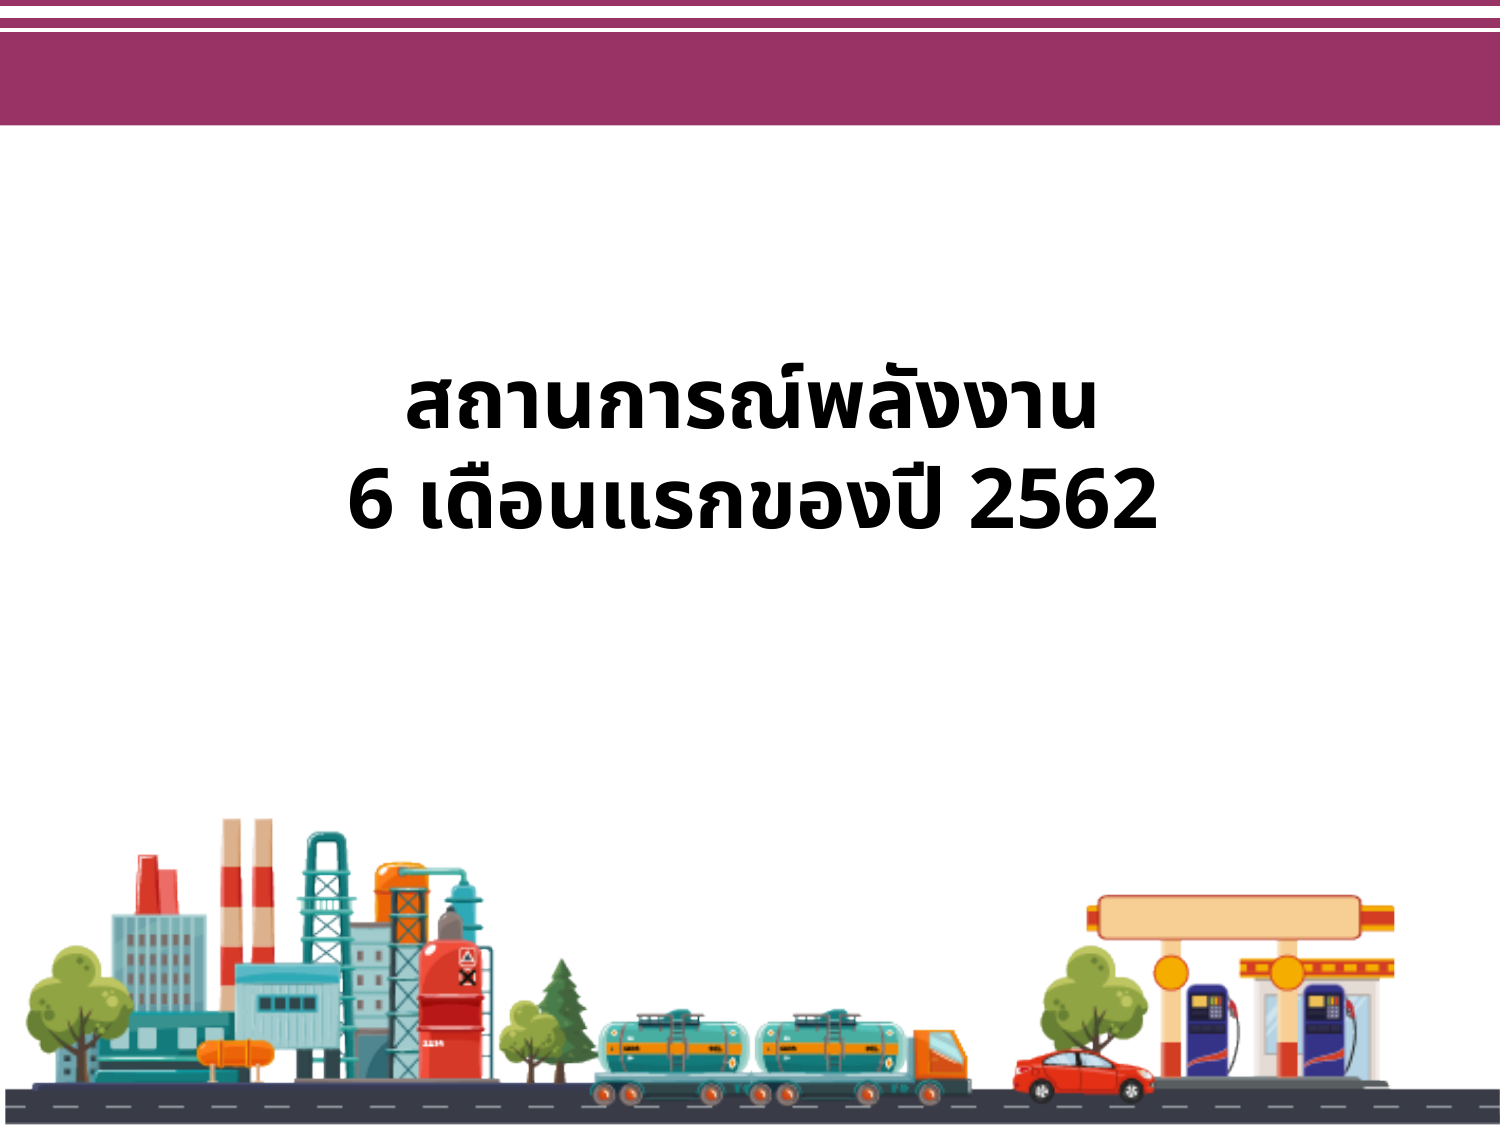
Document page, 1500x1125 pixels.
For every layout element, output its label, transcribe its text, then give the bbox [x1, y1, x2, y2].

picture [4, 673, 1500, 1125]
text_box [0, 39, 1500, 127]
text_box สถานการณ์พลังงาน 6 เดือนแรกของปี 2562 [53, 338, 1453, 465]
text_box [0, 127, 1500, 675]
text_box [0, 5, 1500, 31]
text_box [0, 0, 1500, 5]
